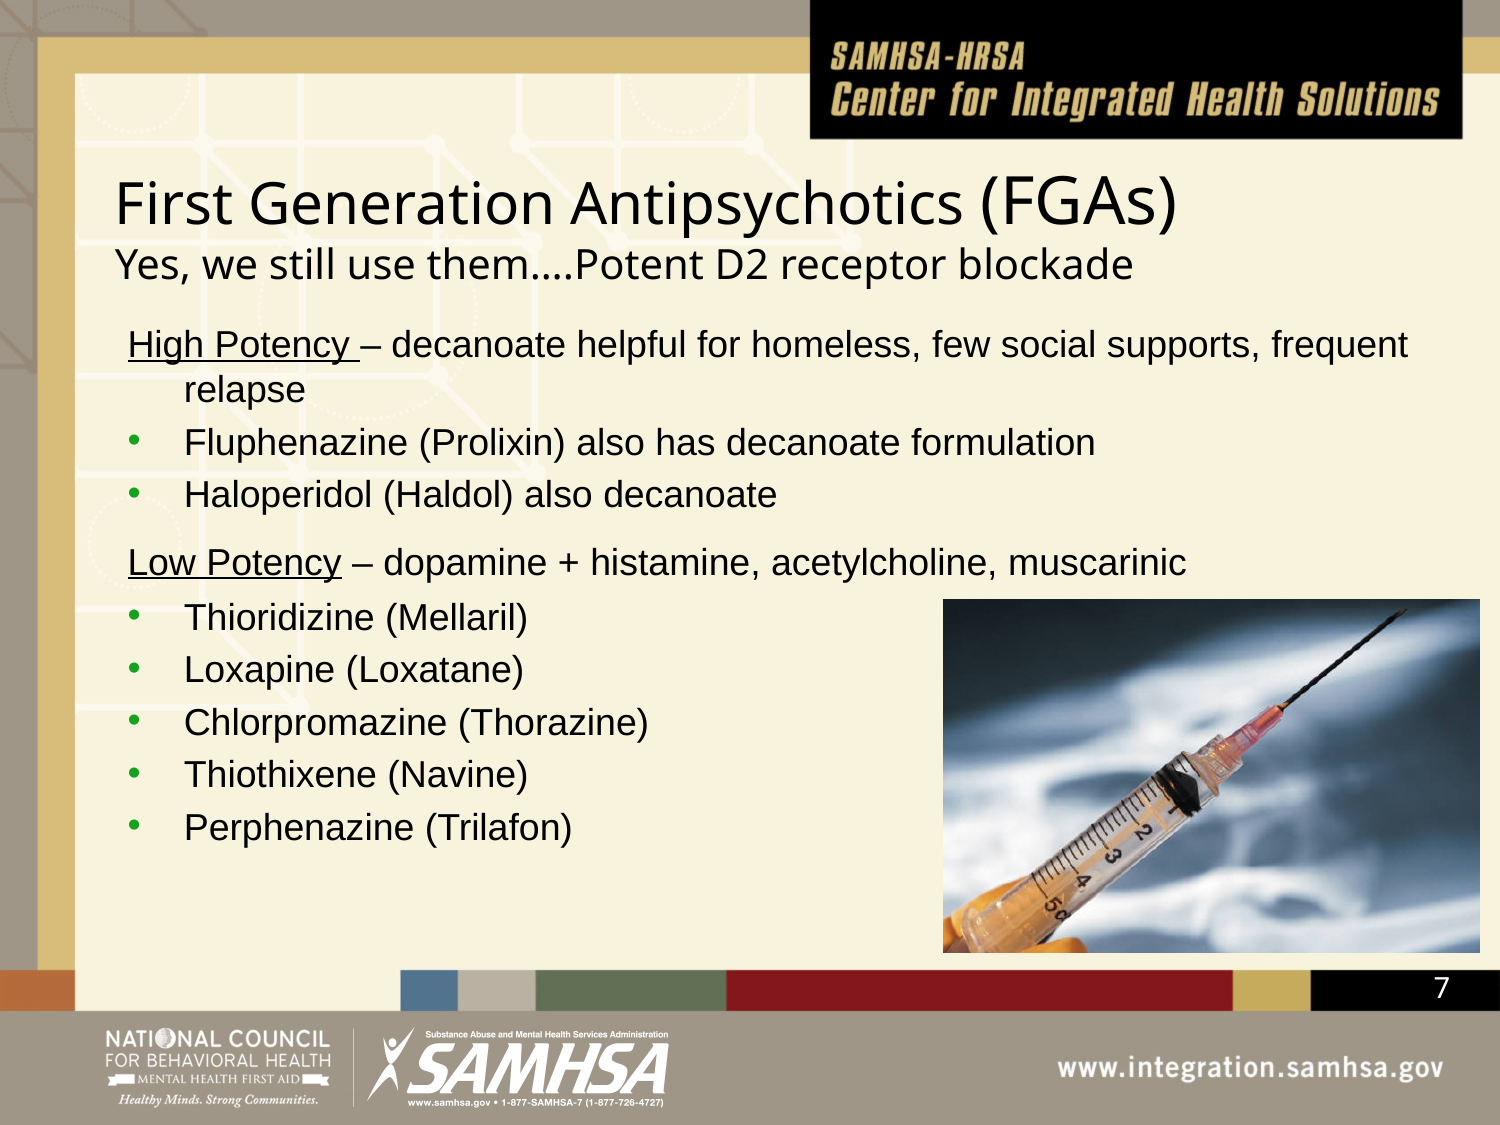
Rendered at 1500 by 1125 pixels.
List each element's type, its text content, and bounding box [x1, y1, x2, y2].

picture [0, 0, 1500, 1125]
title First Generation Antipsychotics (FGAs) Yes, we still use them….Potent D2 receptor blockade [99, 149, 1413, 288]
list High Potency – decanoate helpful for homeless, few social supports, frequent relapse Fluphenazine (Prolixin) also has decanoate formulation Haloperidol (Haldol) also decanoate Low Potency – dopamine + histamine, acetylcholine, muscarinic Thioridizine (Mellaril) Loxapine (Loxatane) Chlorpromazine (Thorazine) Thiothixene (Navine) Perphenazine (Trilafon) [112, 312, 1425, 925]
